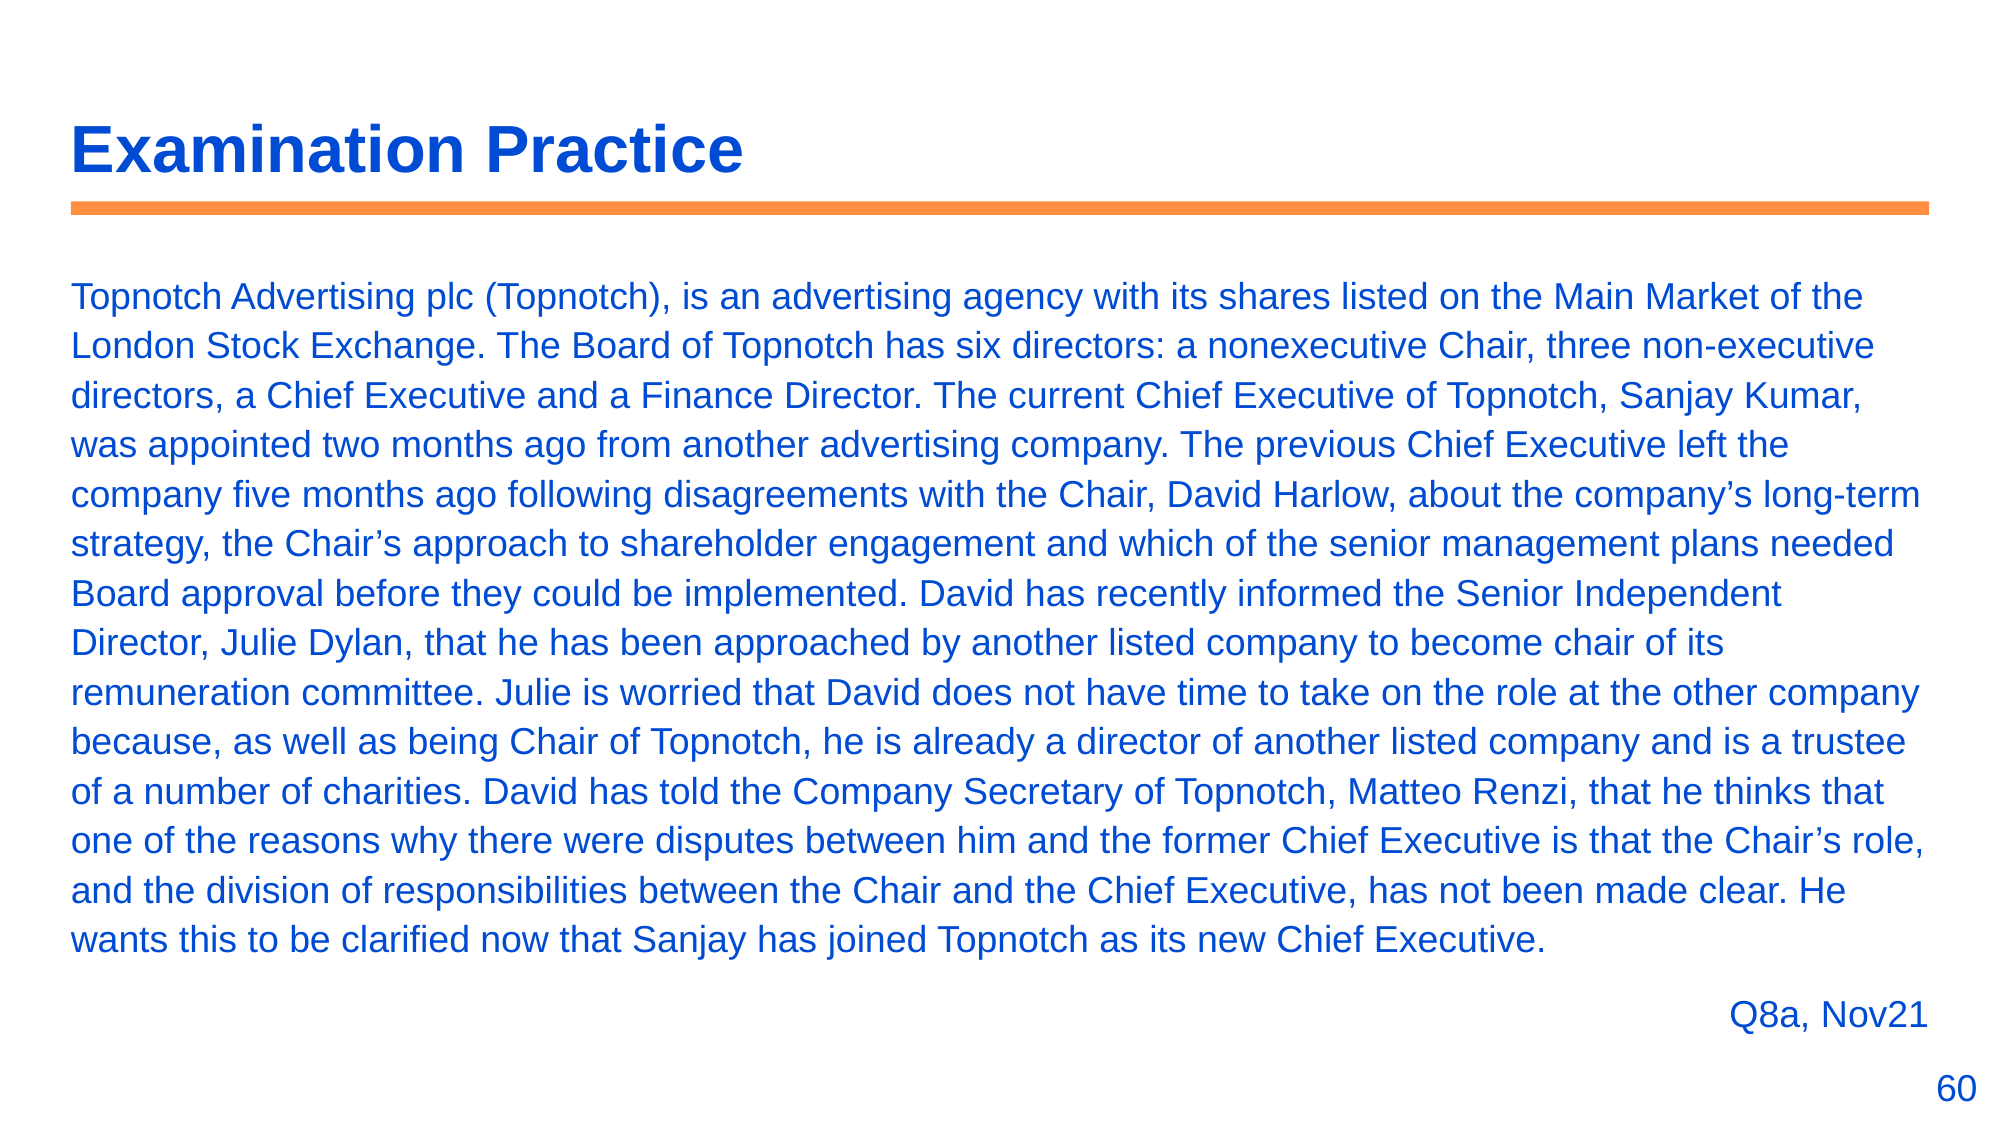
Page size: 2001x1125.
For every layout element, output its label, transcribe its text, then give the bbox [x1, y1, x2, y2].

list Topnotch Advertising plc (Topnotch), is an advertising agency with its shares listed on the Main Market of the London Stock Exchange. The Board of Topnotch has six directors: a nonexecutive Chair, three non-executive directors, a Chief Executive and a Finance Director. The current Chief Executive of Topnotch, Sanjay Kumar, was appointed two months ago from another advertising company. The previous Chief Executive left the company five months ago following disagreements with the Chair, David Harlow, about the company’s long-term strategy, the Chair’s approach to shareholder engagement and which of the senior management plans needed Board approval before they could be implemented. David has recently informed the Senior Independent Director, Julie Dylan, that he has been approached by another listed company to become chair of its remuneration committee. Julie is worried that David does not have time to take on the role at the other company because, as well as being Chair of Topnotch, he is already a director of another listed company and is a trustee of a number of charities. David has told the Company Secretary of Topnotch, Matteo Renzi, that he thinks that one of the reasons why there were disputes between him and the former Chief Executive is that the Chair’s role, and the division of responsibilities between the Chair and the Chief Executive, has not been made clear. He wants this to be clarified now that Sanjay has joined Topnotch as its new Chief Executive. Q8a, Nov21 [70, 267, 1930, 1047]
title Examination Practice [70, 54, 1930, 187]
